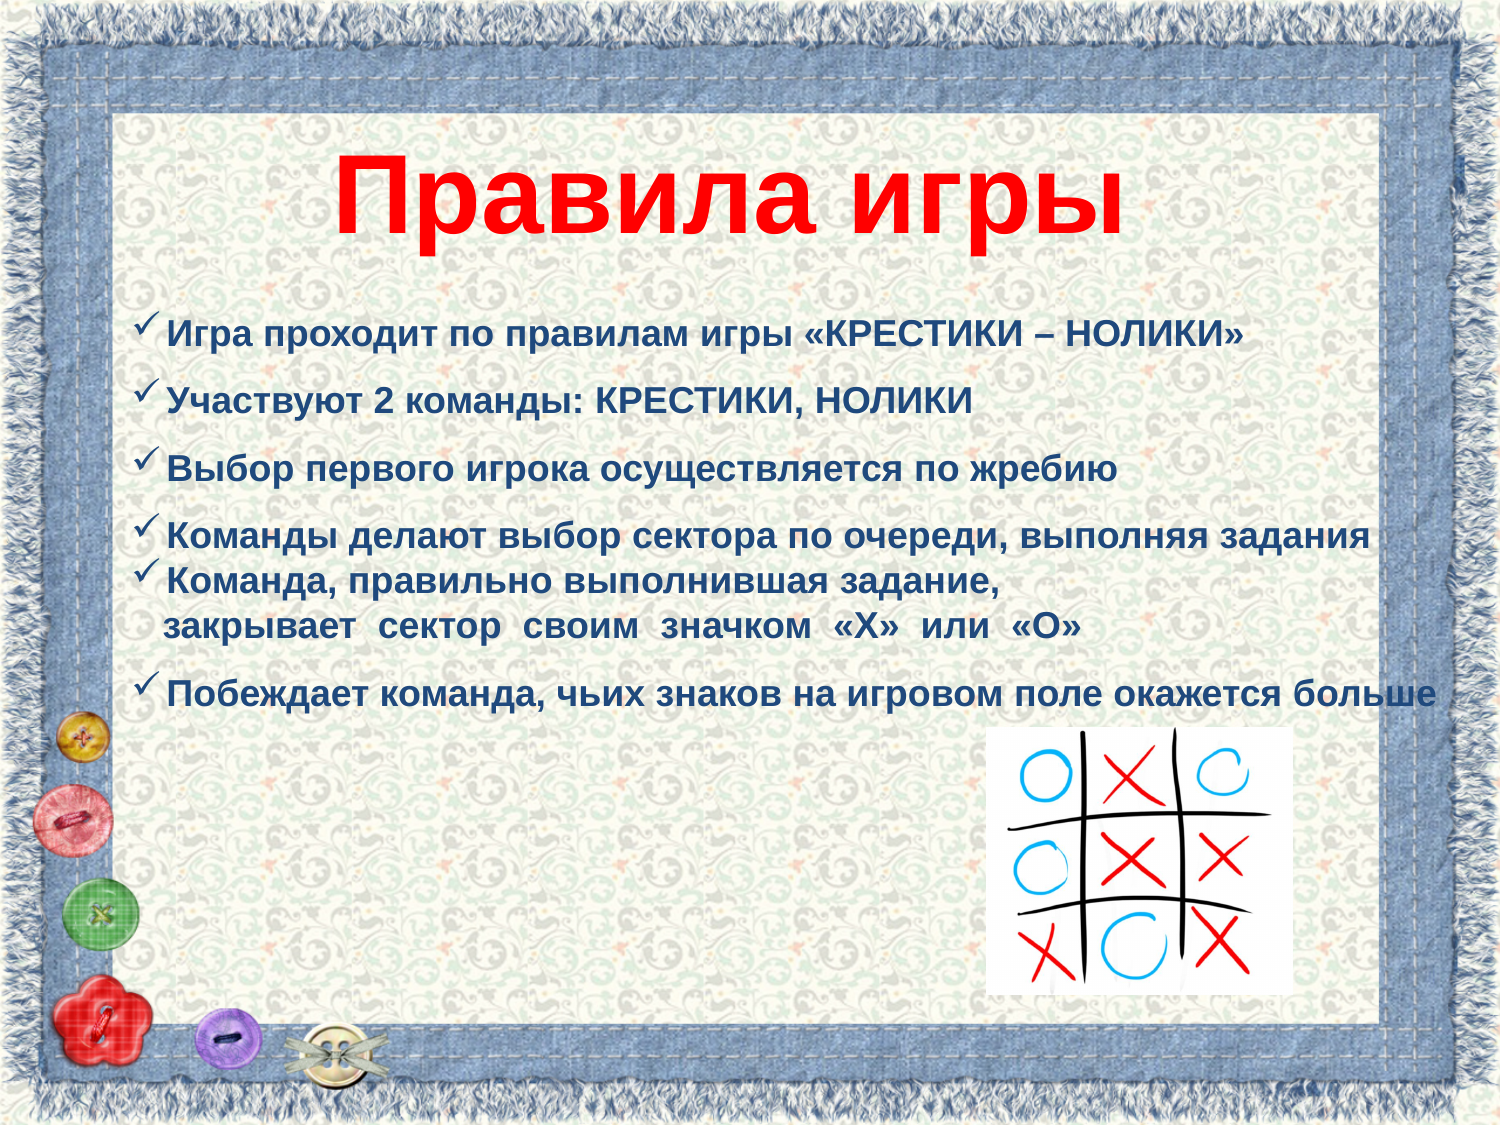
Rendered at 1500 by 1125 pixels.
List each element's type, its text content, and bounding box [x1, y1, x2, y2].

picture [0, 0, 1500, 1125]
text_box Правила игры [317, 113, 1144, 264]
text_box Игра проходит по правилам игры «КРЕСТИКИ – НОЛИКИ» Участвуют 2 команды: КРЕСТИКИ, НОЛИКИ Выбор первого игрока осуществляется по жребию Команды делают выбор сектора по очереди, выполняя задания Команда, правильно выполнившая задание, закрывает сектор своим значком «Х» или «О» Побеждает команда, чьих знаков на игровом поле окажется больше [116, 278, 1453, 722]
